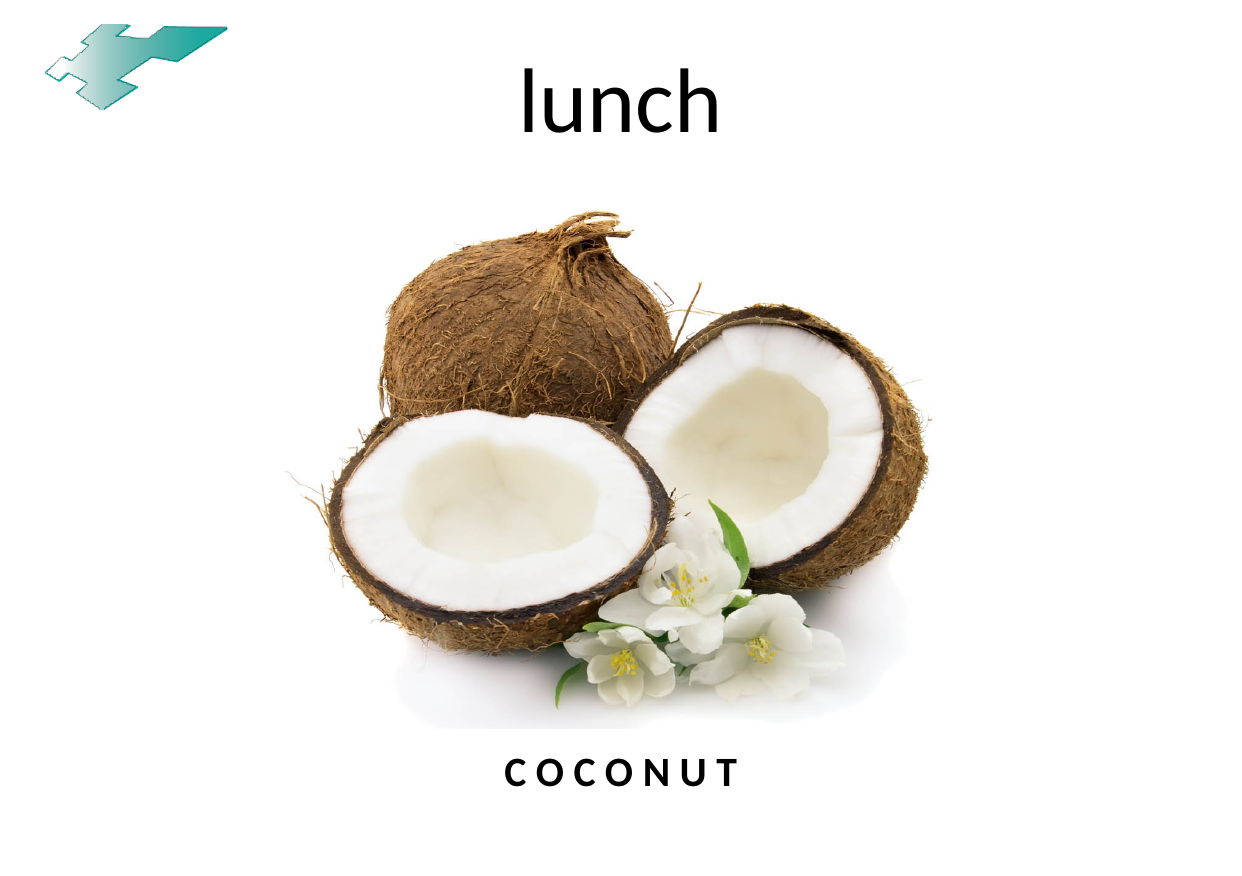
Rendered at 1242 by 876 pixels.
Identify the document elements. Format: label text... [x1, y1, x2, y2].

picture [128, 186, 1113, 730]
text_box C O C O N U T [489, 736, 753, 802]
picture [45, 24, 227, 110]
title lunch [62, 35, 1180, 181]
